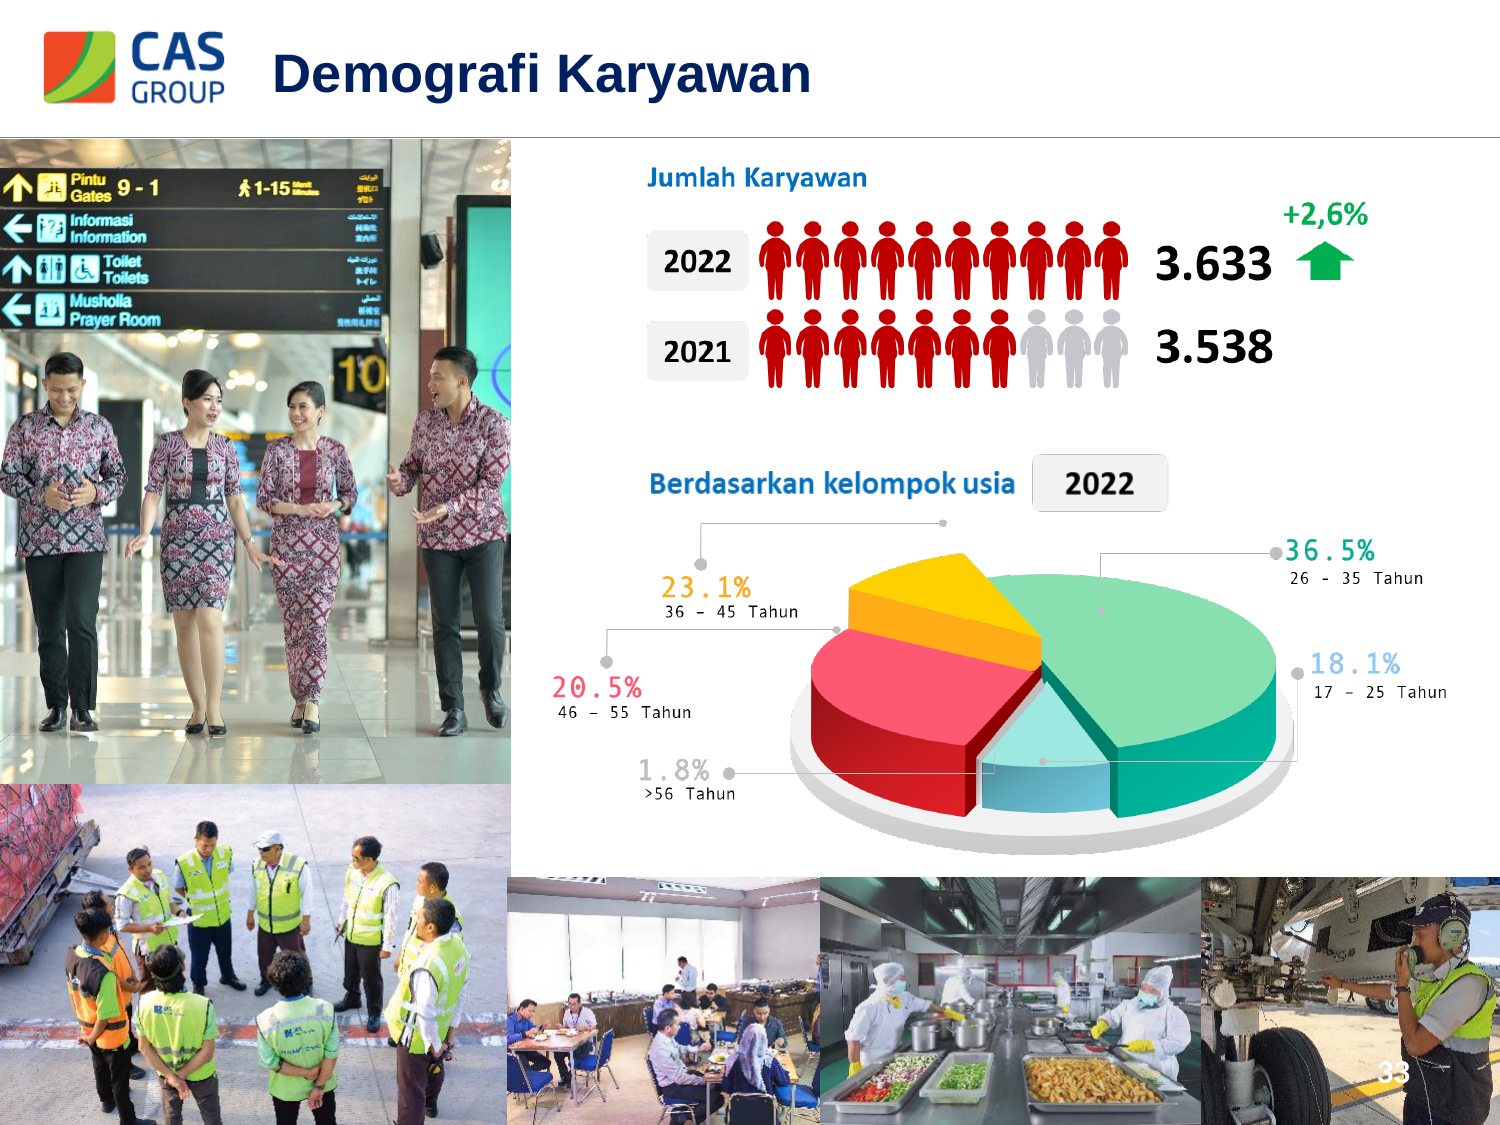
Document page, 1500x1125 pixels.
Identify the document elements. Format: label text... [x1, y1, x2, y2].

picture [0, 138, 1500, 1125]
picture [0, 0, 1500, 137]
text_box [507, 877, 1202, 1125]
text_box Demografi Karyawan [258, 1, 859, 140]
